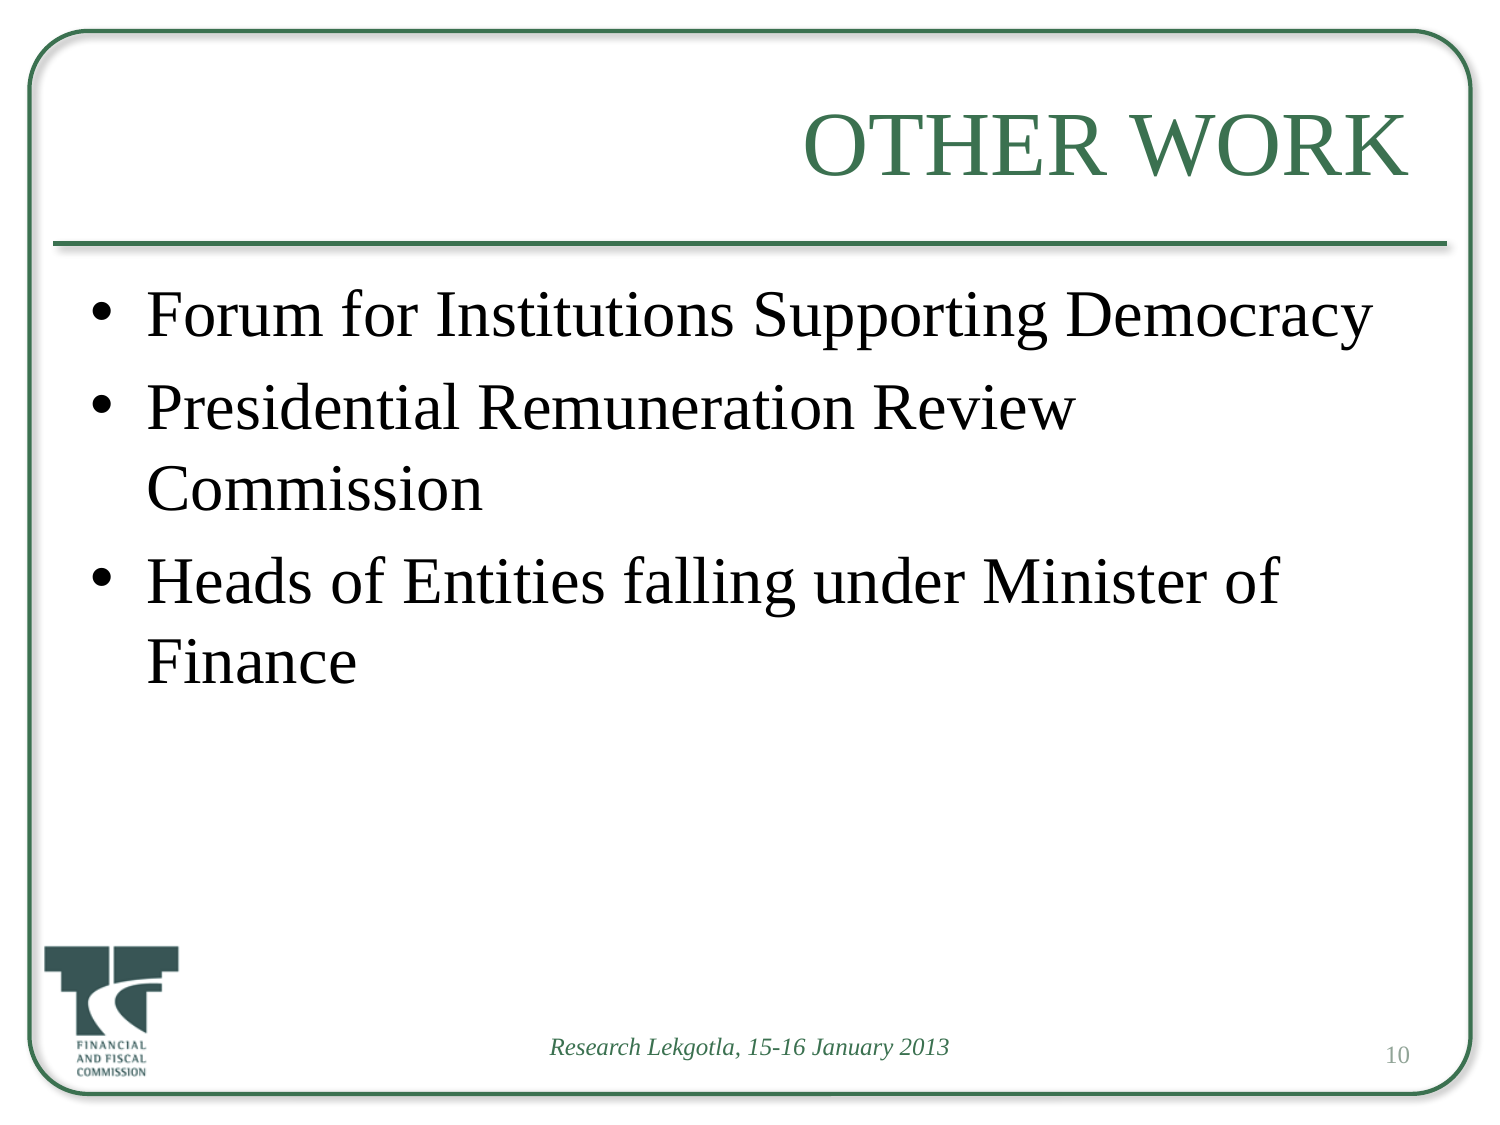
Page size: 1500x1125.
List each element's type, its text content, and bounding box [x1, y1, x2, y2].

title Other Work [75, 45, 1425, 233]
list Forum for Institutions Supporting Democracy Presidential Remuneration Review Commission Heads of Entities falling under Minister of Finance [74, 262, 1426, 1006]
picture [32, 940, 195, 1091]
picture [25, 940, 69, 1094]
slide_number 10 [1074, 1023, 1425, 1084]
footer Research Lekgotla, 15-16 January 2013 [512, 1023, 988, 1084]
